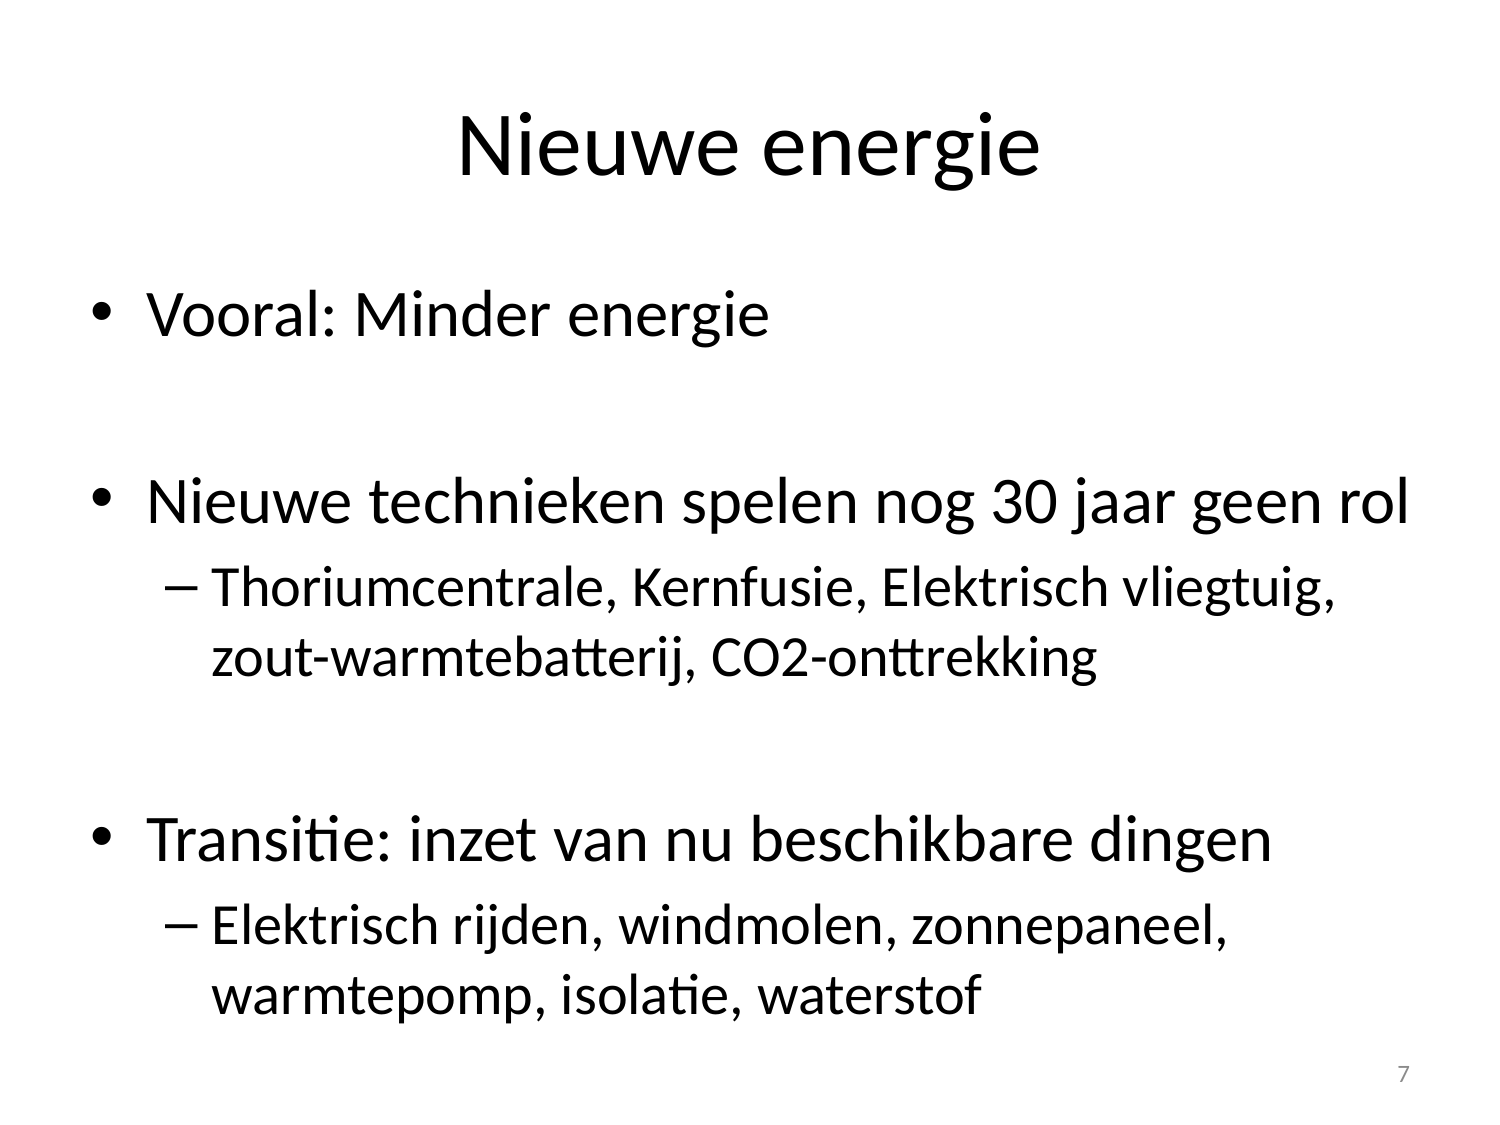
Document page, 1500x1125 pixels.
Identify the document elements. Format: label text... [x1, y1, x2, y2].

title Nieuwe energie [75, 45, 1425, 233]
list Vooral: Minder energie Nieuwe technieken spelen nog 30 jaar geen rol Thoriumcentrale, Kernfusie, Elektrisch vliegtuig, zout-warmtebatterij, CO2-onttrekking Transitie: inzet van nu beschikbare dingen Elektrisch rijden, windmolen, zonnepaneel, warmtepomp, isolatie, waterstof [75, 262, 1447, 1103]
slide_number 7 [1074, 1042, 1425, 1103]
